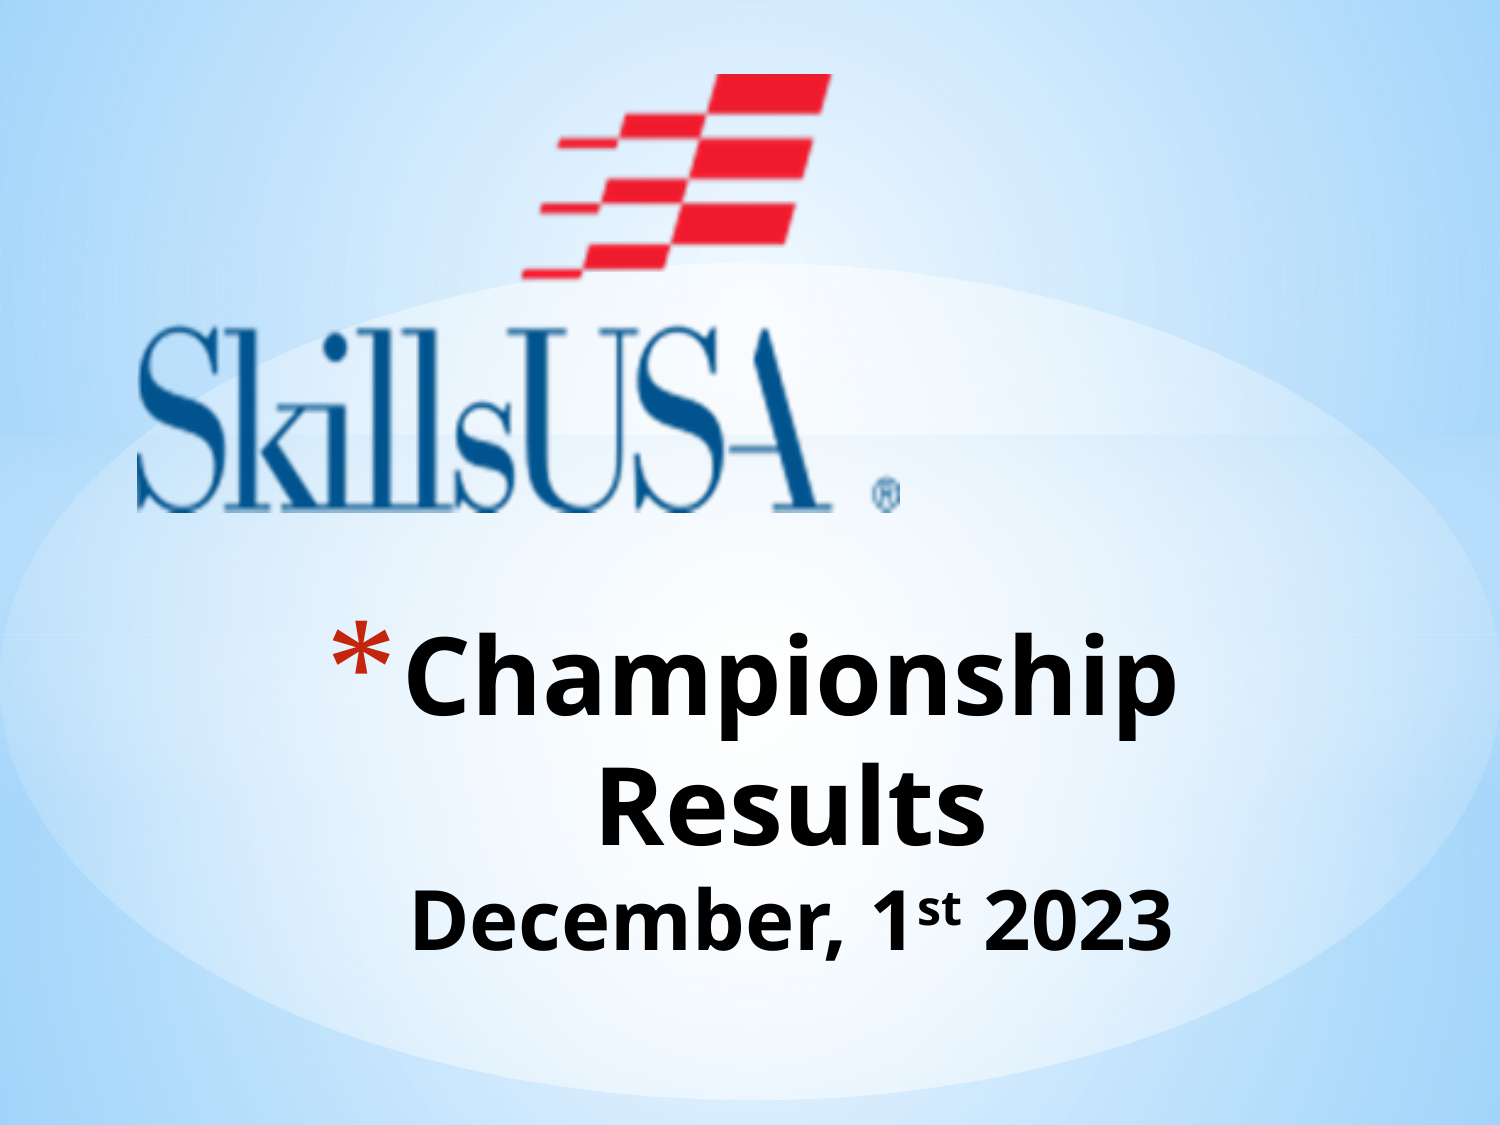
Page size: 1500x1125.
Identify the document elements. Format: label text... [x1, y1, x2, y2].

title Championship Results December, 1st 2023 [112, 600, 1365, 895]
picture [137, 74, 901, 513]
